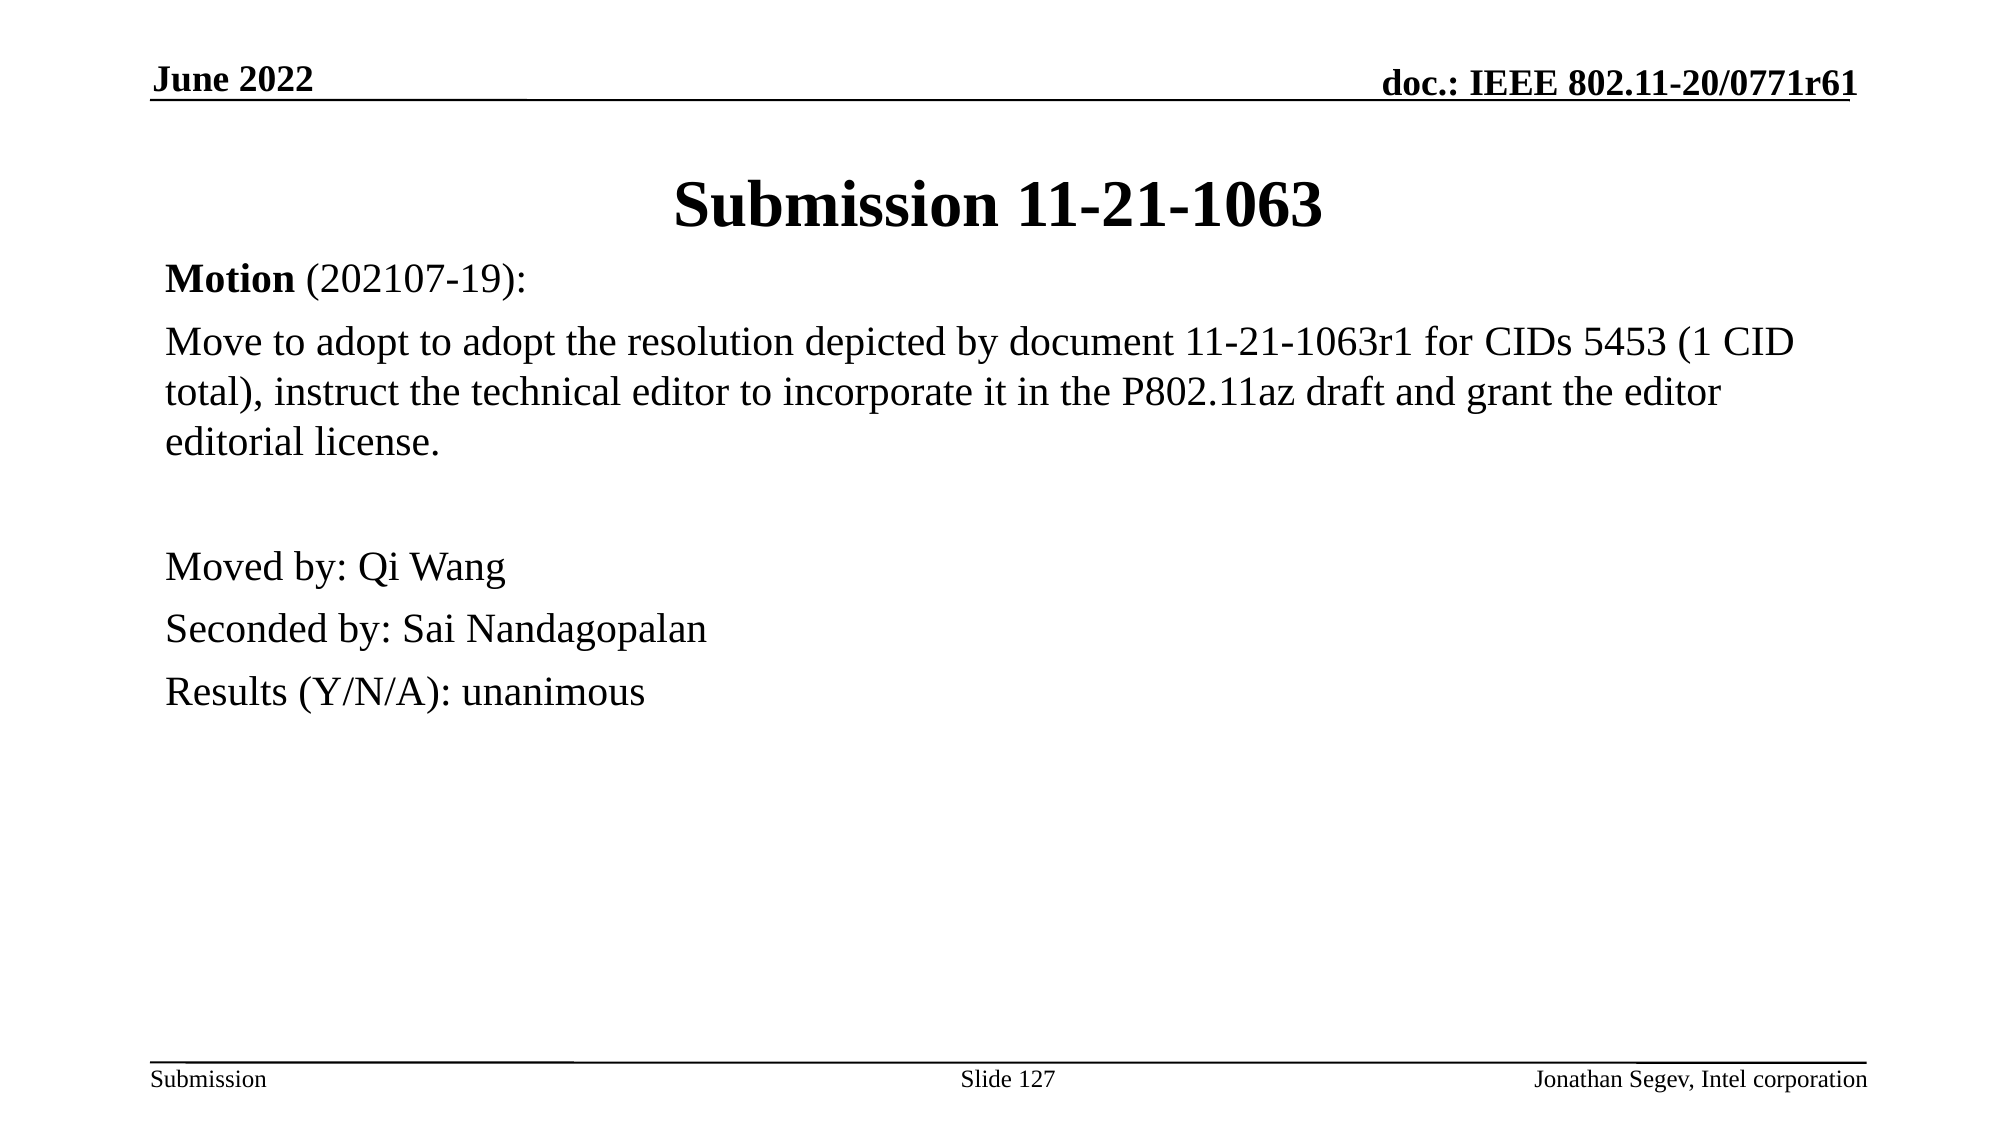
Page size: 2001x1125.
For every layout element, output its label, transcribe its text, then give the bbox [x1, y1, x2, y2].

slide_number Slide 127 [950, 1061, 1067, 1123]
list Motion (202107-19): Move to adopt to adopt the resolution depicted by document 11-21-1063r1 for CIDs 5453 (1 CID total), instruct the technical editor to incorporate it in the P802.11az draft and grant the editor editorial license. Moved by: Qi Wang Seconded by: Sai Nandagopalan Results (Y/N/A): unanimous [149, 243, 1850, 1000]
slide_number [152, 54, 563, 100]
footer Jonathan Segev, Intel corporation [1171, 1061, 1869, 1093]
title Submission 11-21-1063 [149, 112, 1850, 243]
